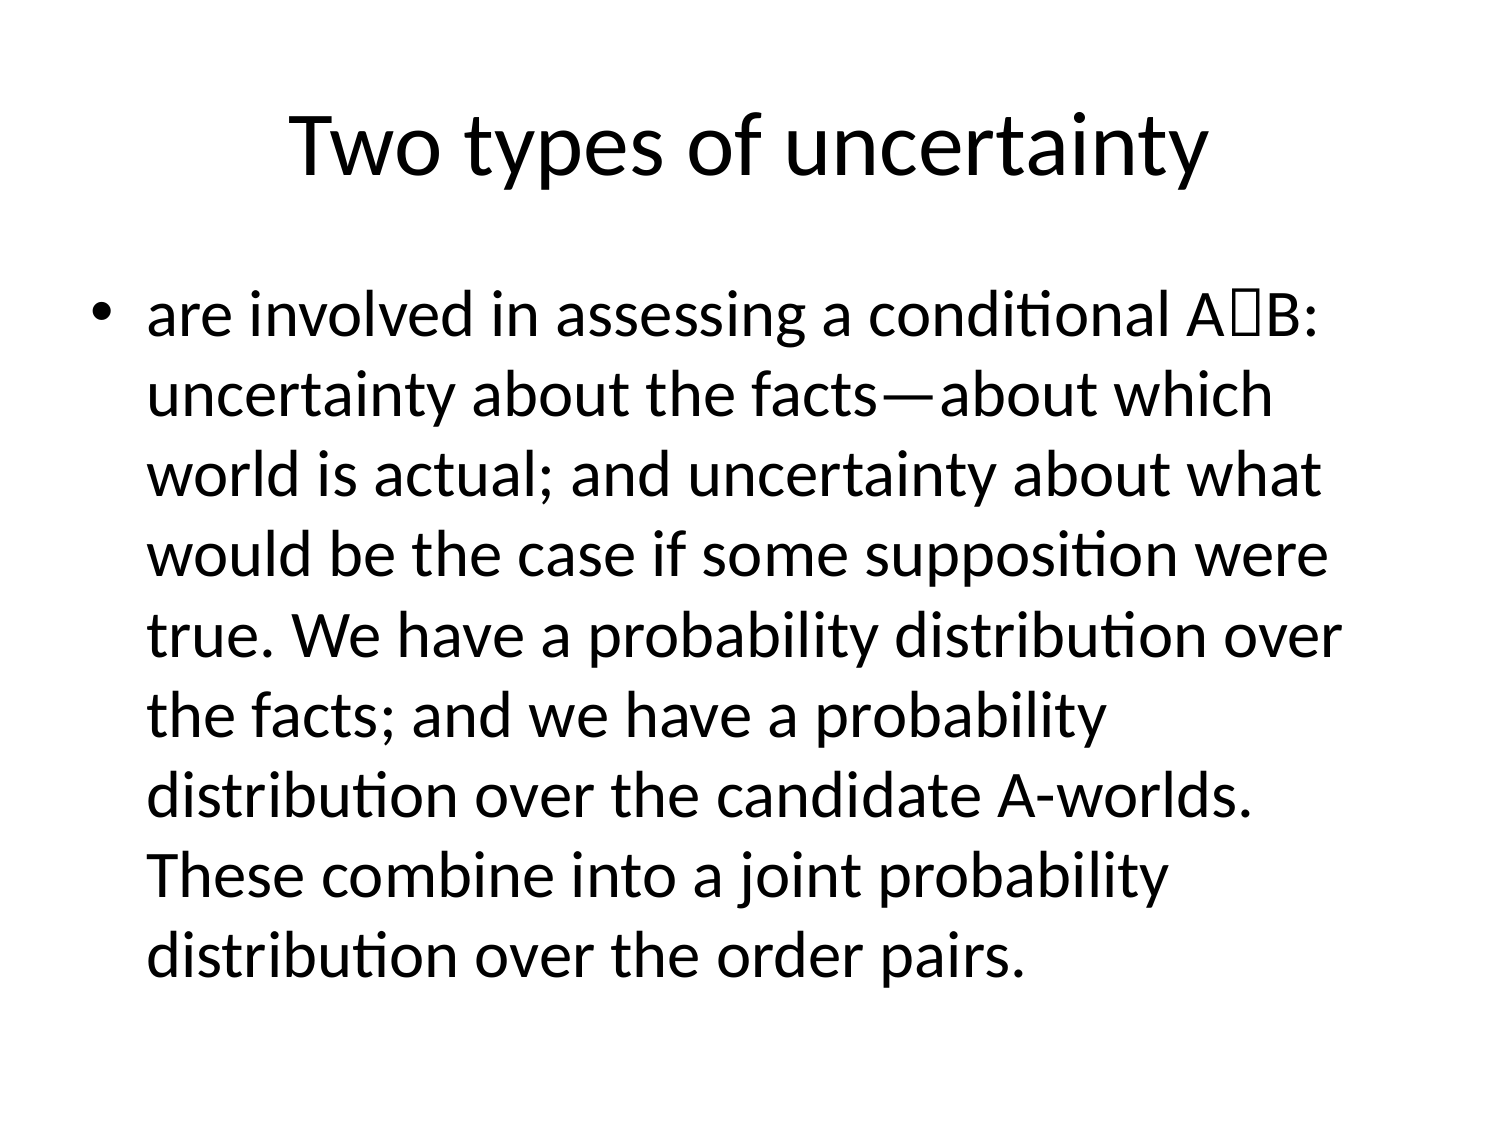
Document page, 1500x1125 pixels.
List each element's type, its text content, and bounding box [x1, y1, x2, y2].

list are involved in assessing a conditional AB: uncertainty about the facts—about which world is actual; and uncertainty about what would be the case if some supposition were true. We have a probability distribution over the facts; and we have a probability distribution over the candidate A-worlds. These combine into a joint probability distribution over the order pairs. [75, 262, 1425, 1005]
title Two types of uncertainty [75, 45, 1425, 233]
